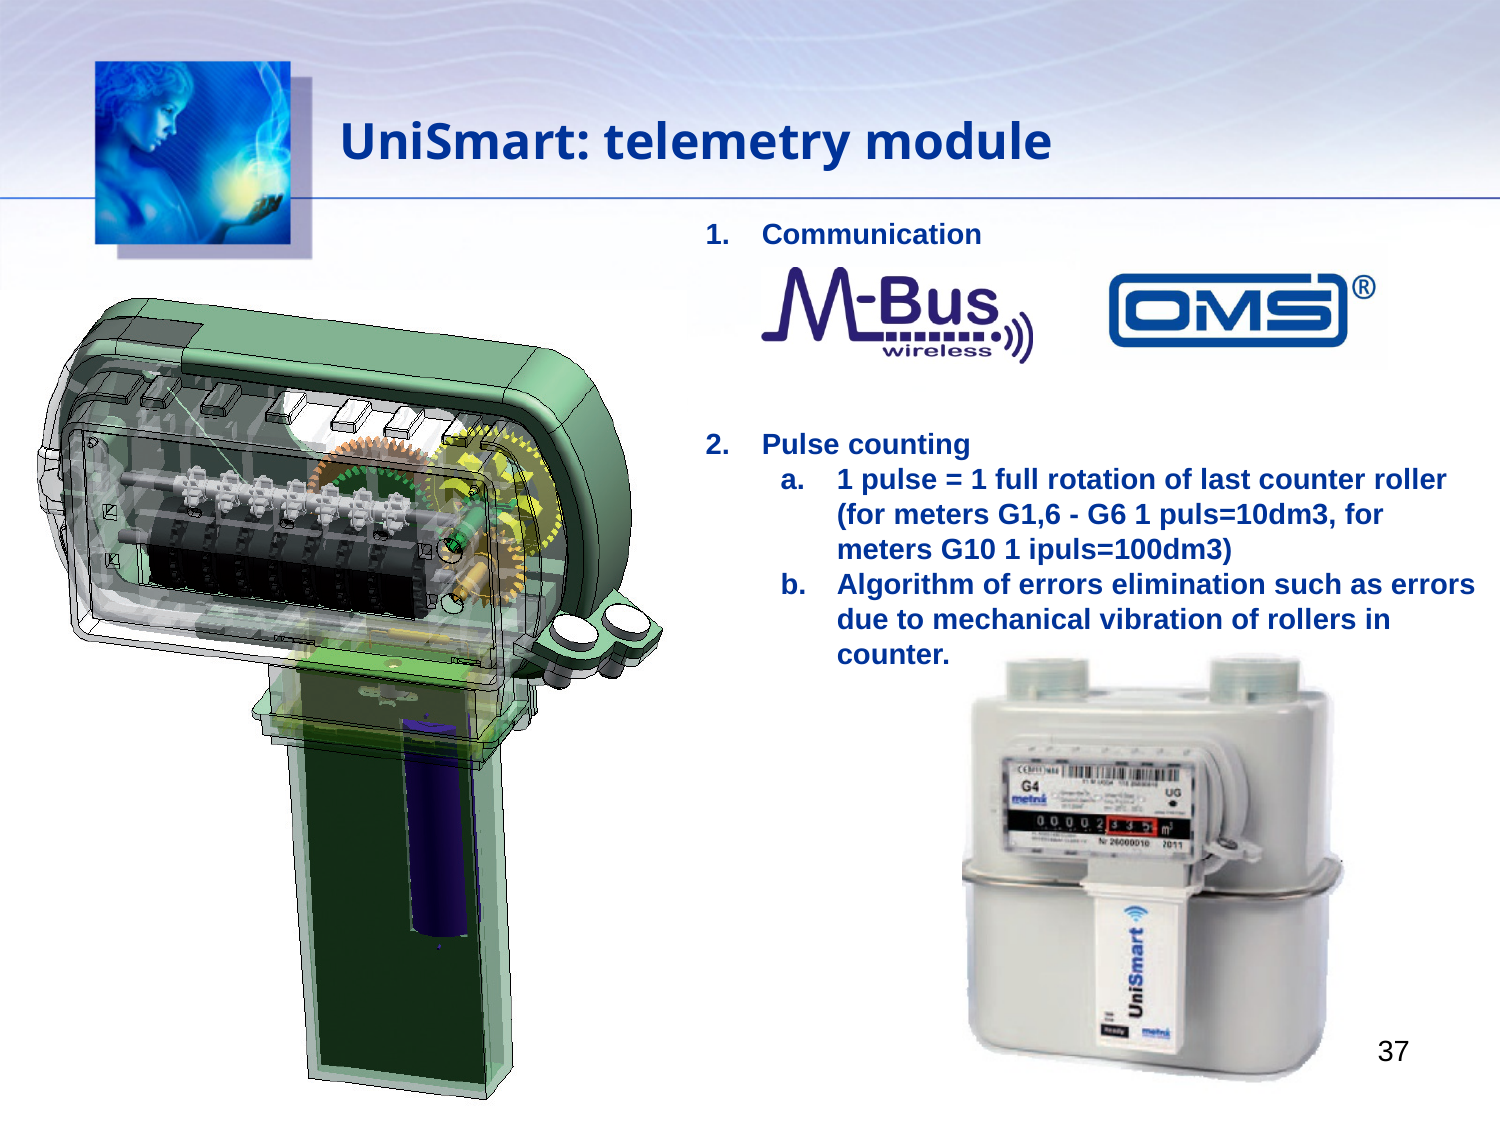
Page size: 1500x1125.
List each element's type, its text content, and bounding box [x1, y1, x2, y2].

picture [1080, 243, 1389, 371]
picture [761, 266, 1033, 365]
text_box Communication Pulse counting 1 pulse = 1 full rotation of last counter roller (for meters G1,6 - G6 1 puls=10dm3, for meters G10 1 ipuls=100dm3) Algorithm of errors elimination such as errors due to mechanical vibration of rollers in counter. [690, 208, 1500, 678]
text_box UniSmart: telemetry module [324, 101, 1500, 177]
slide_number 37 [1368, 1024, 1425, 1103]
picture [0, 0, 1500, 1125]
